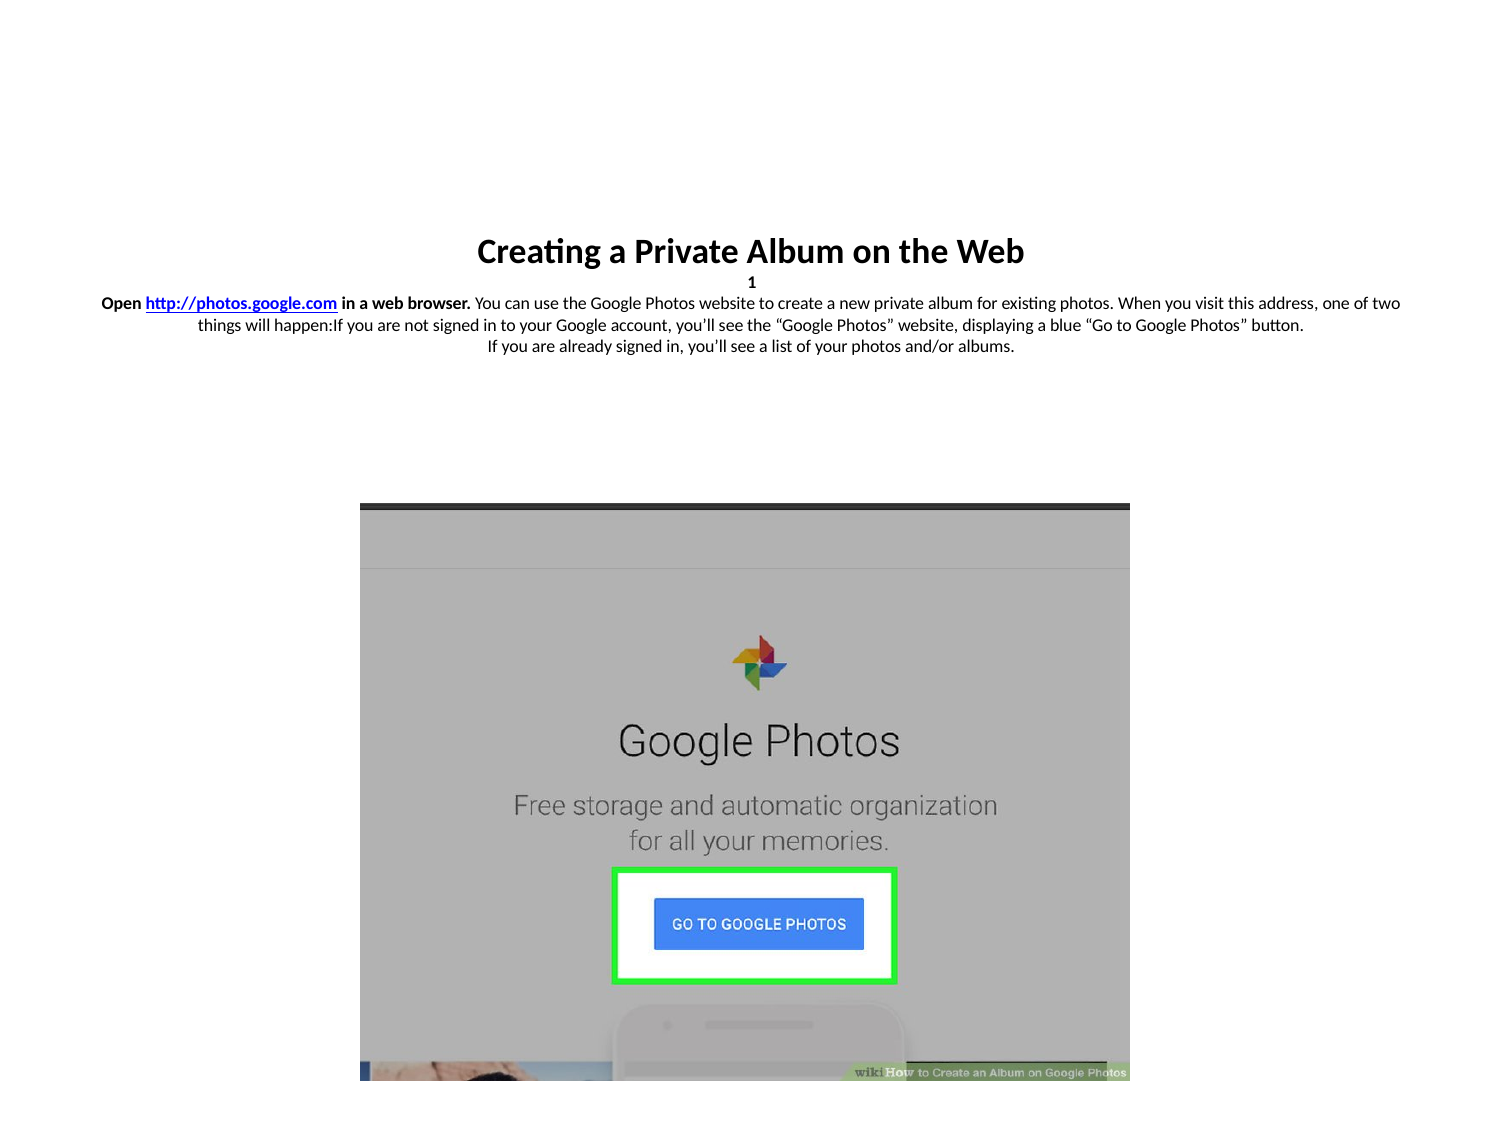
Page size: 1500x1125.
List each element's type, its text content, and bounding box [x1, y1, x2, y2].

title Creating a Private Album on the Web 1 Open http://photos.google.com in a web browser. You can use the Google Photos website to create a new private album for existing photos. When you visit this address, one of two things will happen:If you are not signed in to your Google account, you’ll see the “Google Photos” website, displaying a blue “Go to Google Photos” button. If you are already signed in, you’ll see a list of your photos and/or albums. [76, 219, 1427, 408]
picture [359, 503, 1130, 1081]
